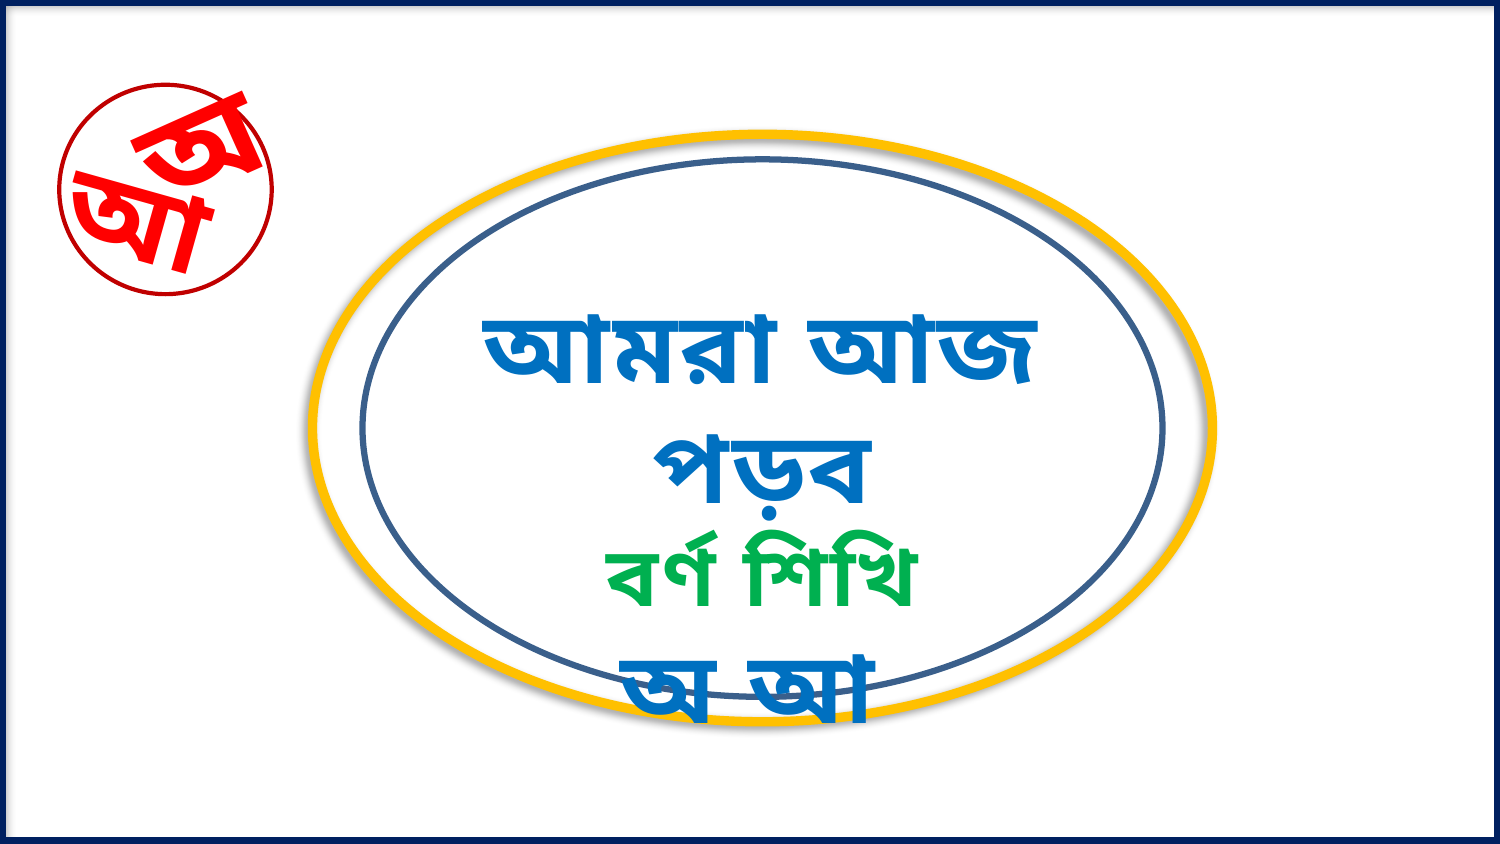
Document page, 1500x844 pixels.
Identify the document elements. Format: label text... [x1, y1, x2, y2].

text_box [310, 132, 1215, 625]
text_box [83, 105, 109, 128]
text_box [360, 281, 424, 575]
text_box আ [0, 119, 177, 432]
text_box [234, 106, 274, 194]
text_box [57, 137, 71, 184]
text_box [1100, 280, 1165, 576]
text_box [430, 157, 1095, 275]
text_box আমরা আজ পড়ব বর্ণ শিখি অ আ [424, 275, 1100, 751]
text_box অ [95, 46, 331, 384]
text_box [173, 281, 184, 296]
text_box [0, 0, 1500, 844]
